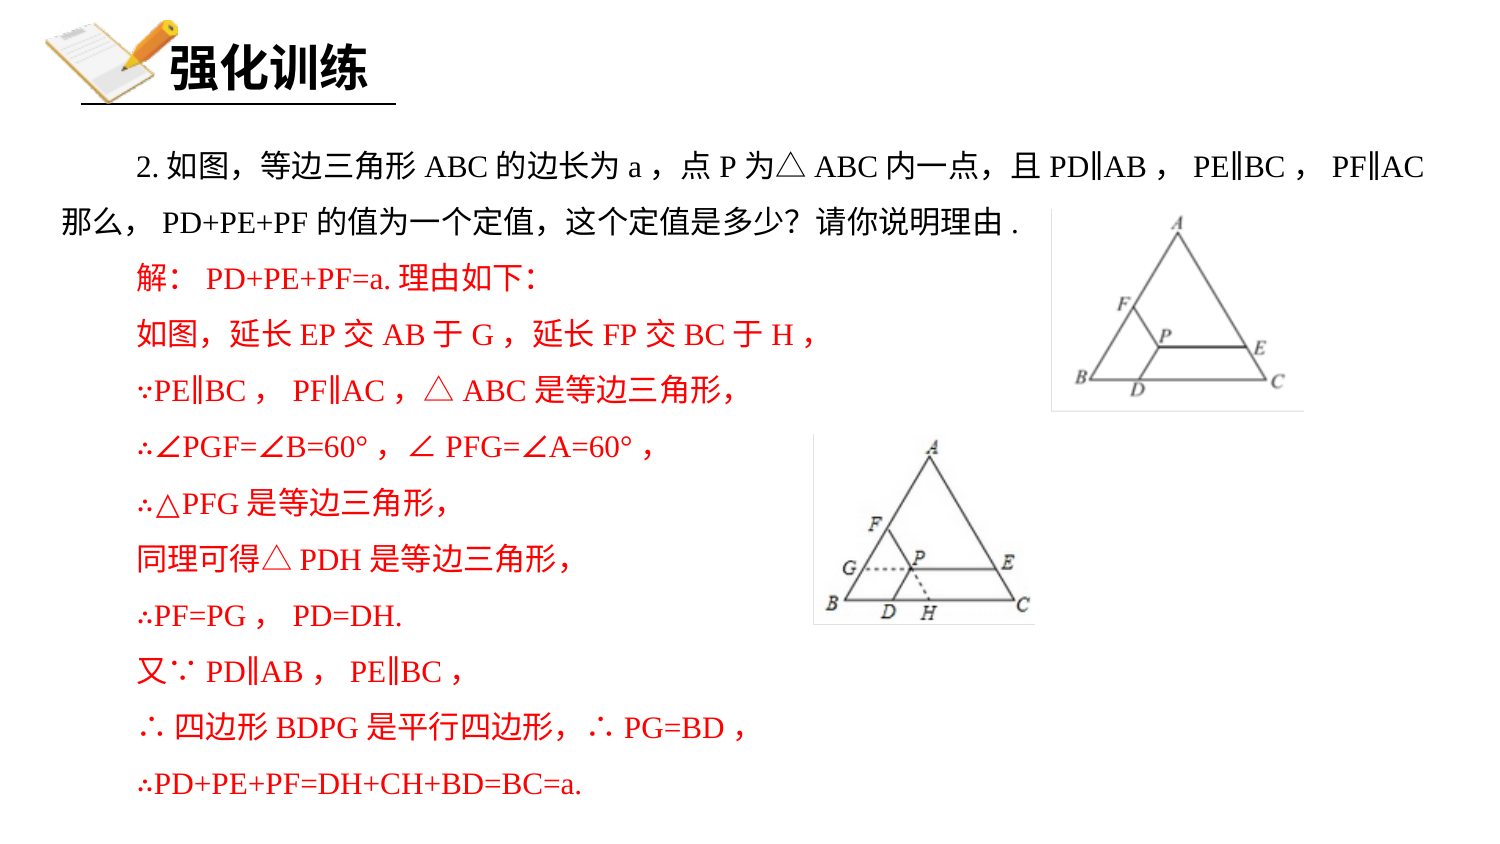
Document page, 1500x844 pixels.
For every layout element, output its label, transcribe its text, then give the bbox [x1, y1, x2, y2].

picture [812, 434, 1035, 629]
picture [1049, 209, 1304, 413]
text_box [44, 19, 396, 105]
text_box 2.如图，等边三角形ABC的边长为a，点P为△ABC内一点，且PD∥AB，PE∥BC，PF∥AC那么，PD+PE+PF的值为一个定值，这个定值是多少？请你说明理由. 解：PD+PE+PF=a.理由如下： 如图，延长EP交AB于G，延长FP交BC于H， ∵PE∥BC，PF∥AC，△ABC是等边三角形， ∴∠PGF=∠B=60°，∠PFG=∠A=60°， ∴△PFG是等边三角形， 同理可得△PDH是等边三角形， ∴PF=PG，PD=DH. 又∵PD∥AB，PE∥BC， ∴四边形BDPG是平行四边形，∴PG=BD， ∴PD+PE+PF=DH+CH+BD=BC=a. [46, 119, 1463, 809]
